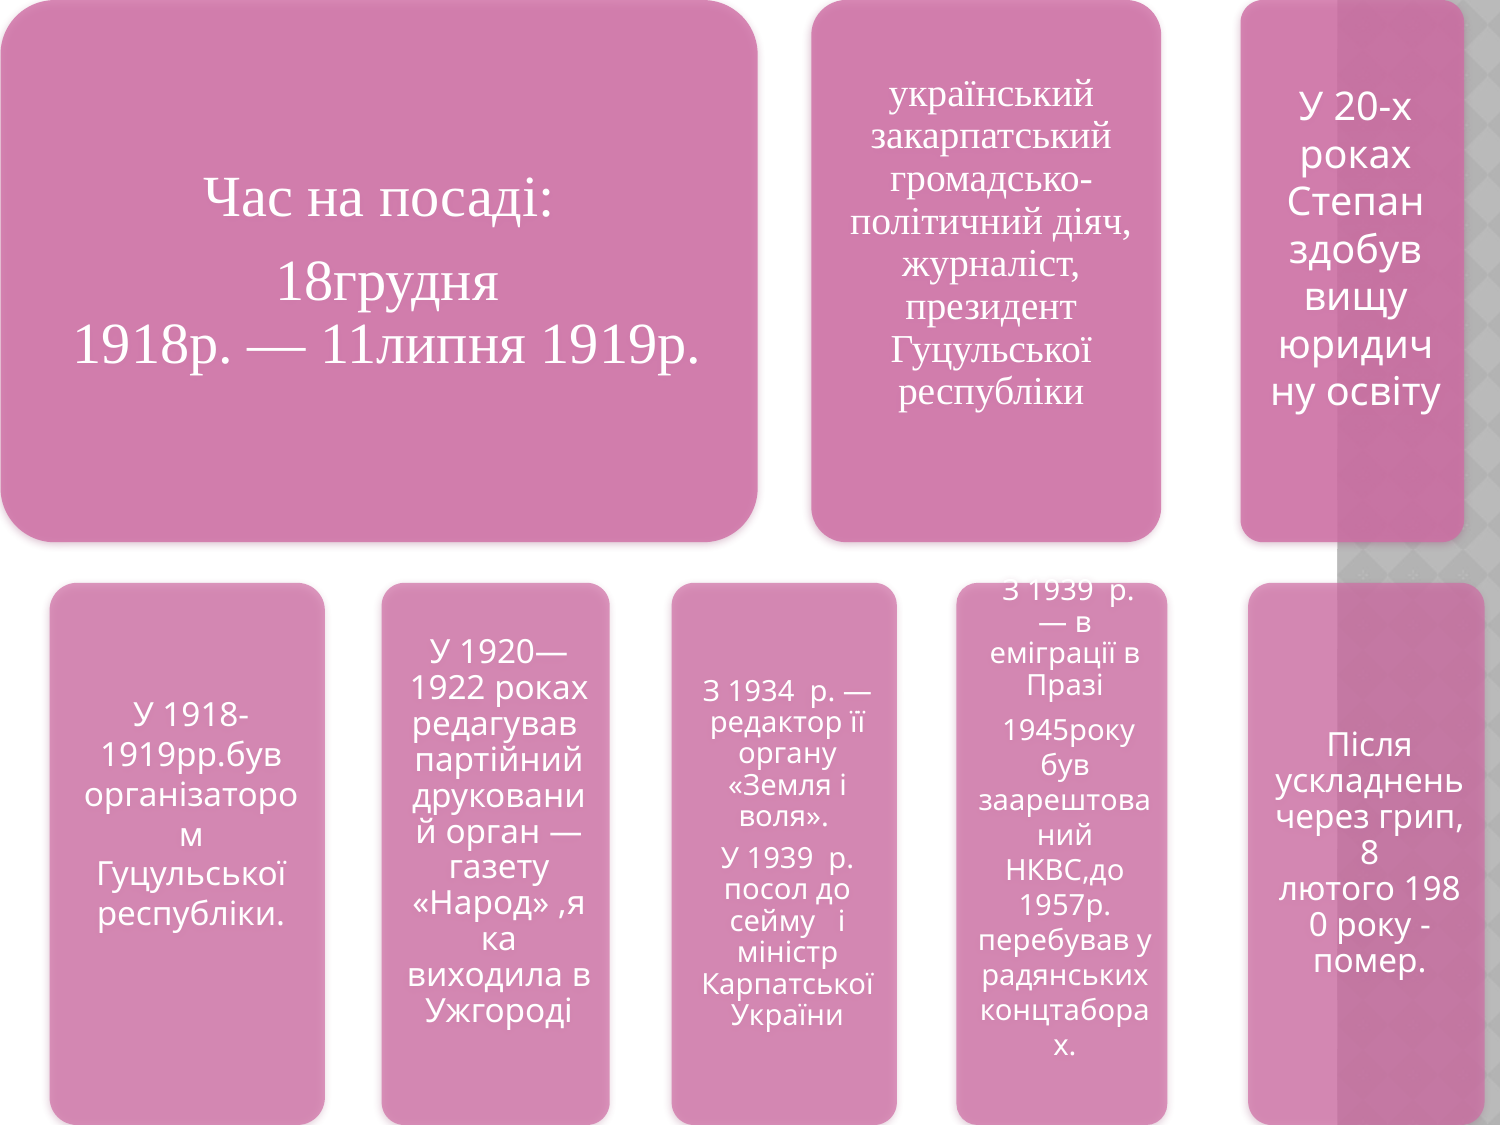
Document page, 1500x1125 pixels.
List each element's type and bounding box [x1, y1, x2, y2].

list [0, 0, 1500, 1125]
